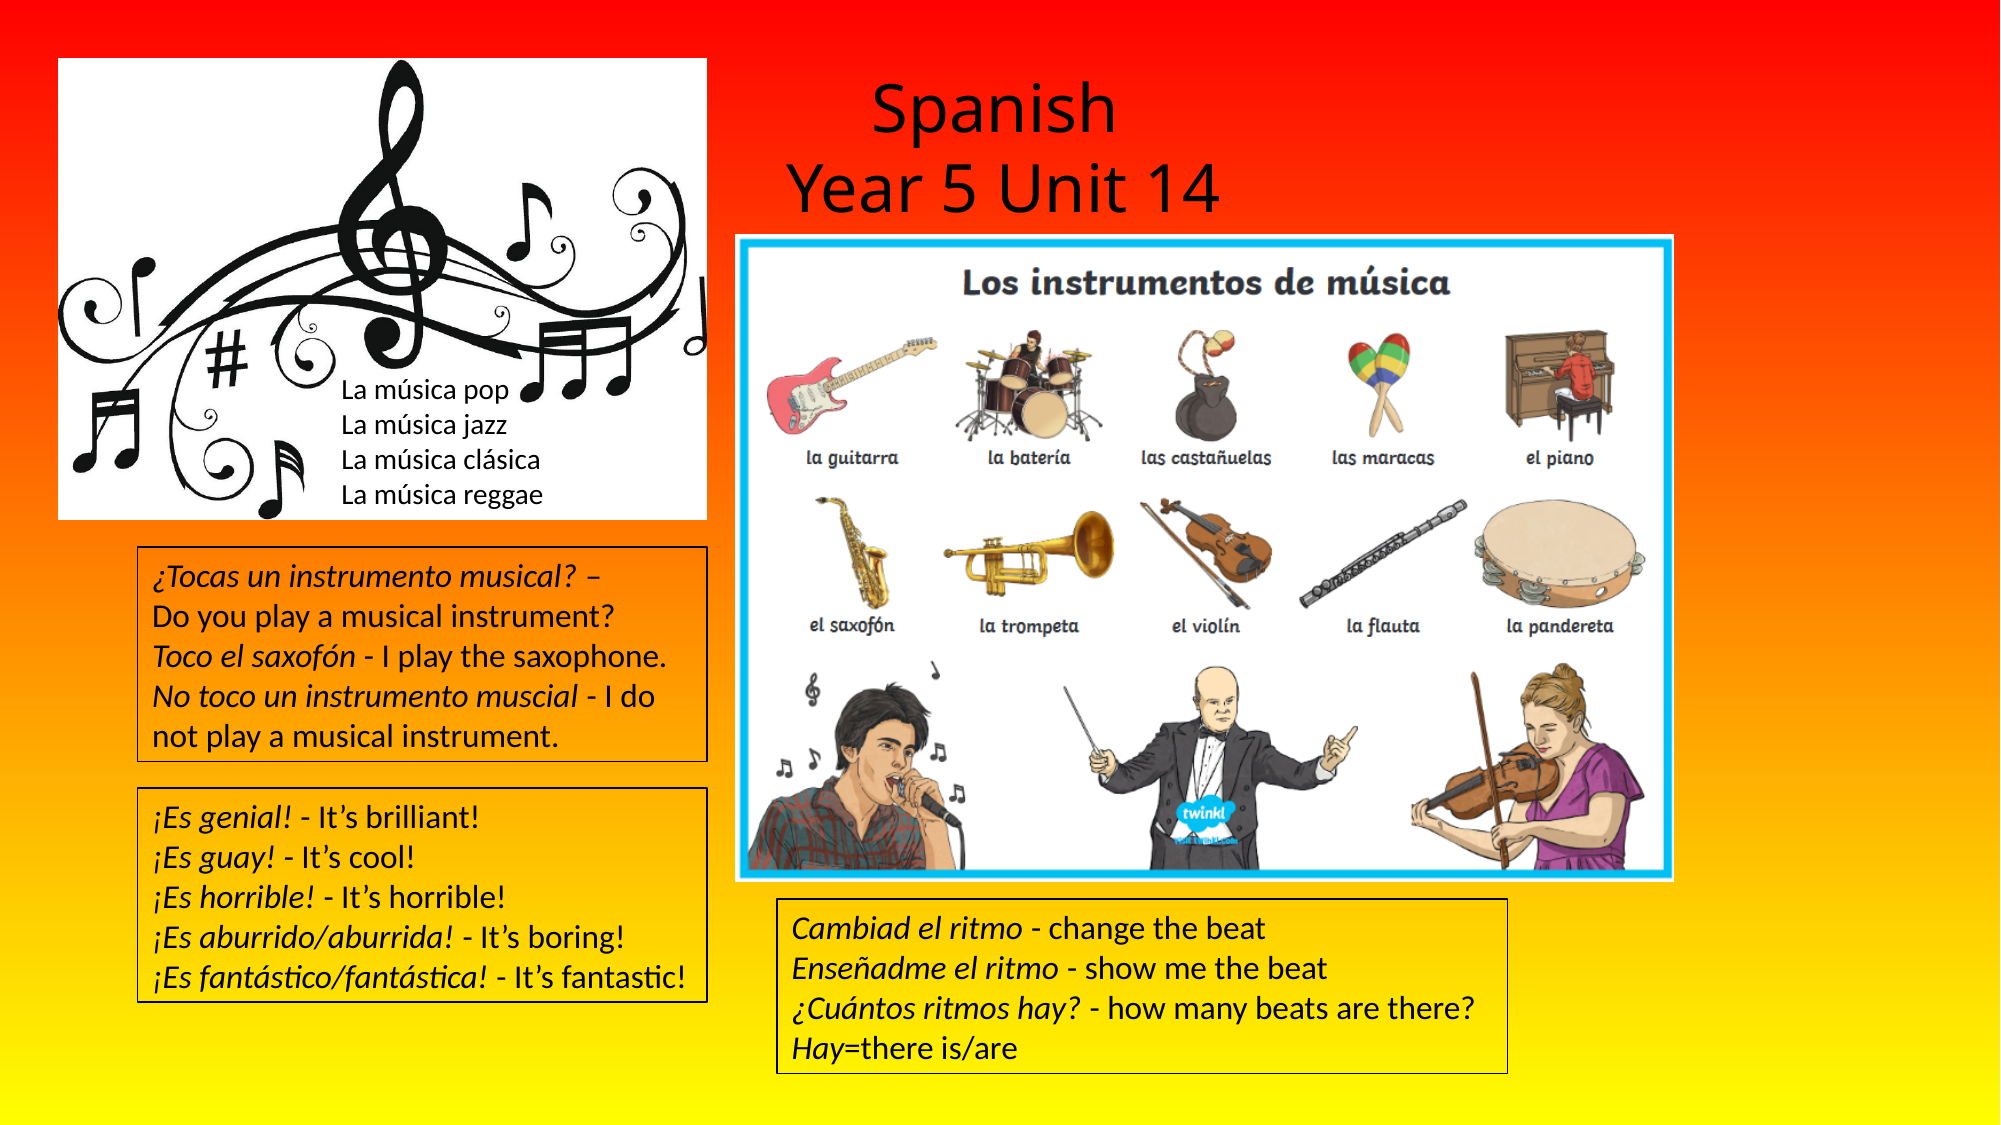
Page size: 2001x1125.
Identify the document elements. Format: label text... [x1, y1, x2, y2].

text_box Spanish Year 5 Unit 14 [771, 58, 1237, 233]
picture [735, 234, 1674, 882]
text_box ¿Tocas un instrumento musical? – Do you play a musical instrument? Toco el saxofón - I play the saxophone. No toco un instrumento muscial - I do not play a musical instrument. [137, 547, 707, 762]
picture [58, 58, 707, 520]
text_box Cambiad el ritmo - change the beat Enseñadme el ritmo - show me the beat ¿Cuántos ritmos hay? - how many beats are there? Hay=there is/are [776, 898, 1508, 1074]
text_box ¡Es genial! - It’s brilliant! ¡Es guay! - It’s cool! ¡Es horrible! - It’s horrible! ¡Es aburrido/aburrida! - It’s boring! ¡Es fantástico/fantástica! - It’s fantastic! [137, 787, 707, 1003]
